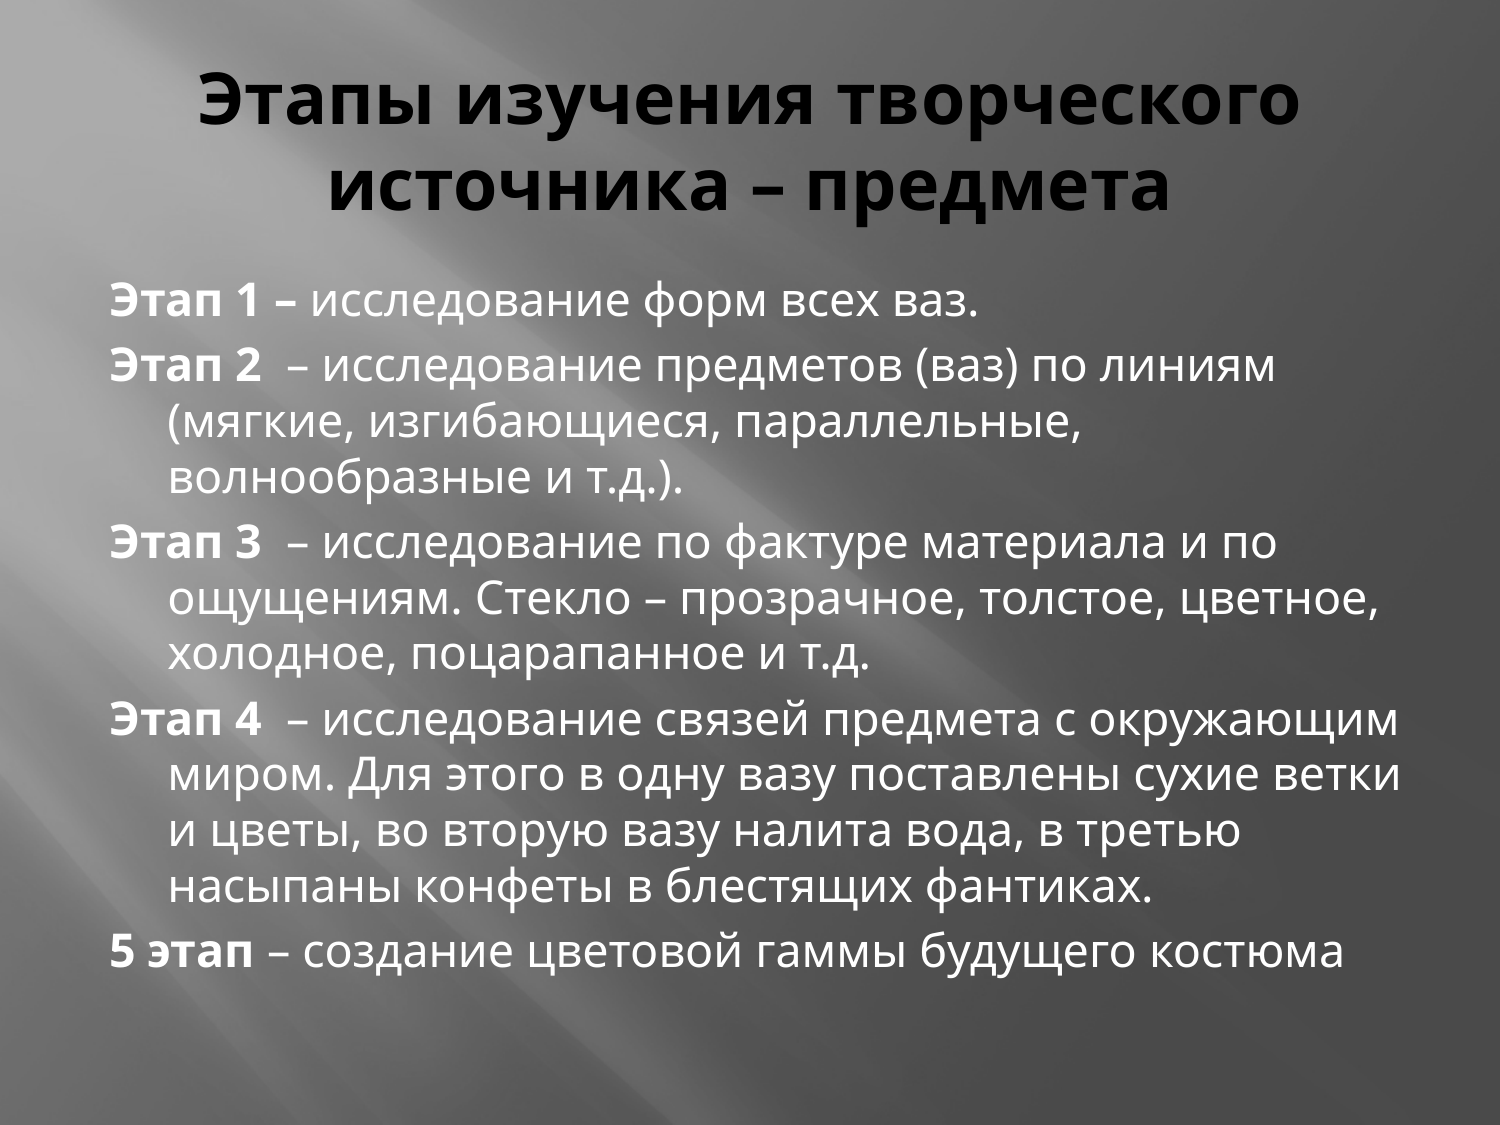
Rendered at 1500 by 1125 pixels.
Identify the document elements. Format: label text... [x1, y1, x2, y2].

title Этапы изучения творческого источника – предмета [75, 45, 1425, 233]
list Этап 1 – исследование форм всех ваз. Этап 2 – исследование предметов (ваз) по линиям (мягкие, изгибающиеся, параллельные, волнообразные и т.д.). Этап 3 – исследование по фактуре материала и по ощущениям. Стекло – прозрачное, толстое, цветное, холодное, поцарапанное и т.д. Этап 4 – исследование связей предмета с окружающим миром. Для этого в одну вазу поставлены сухие ветки и цветы, во вторую вазу налита вода, в третью насыпаны конфеты в блестящих фантиках. 5 этап – создание цветовой гаммы будущего костюма [75, 262, 1425, 1035]
